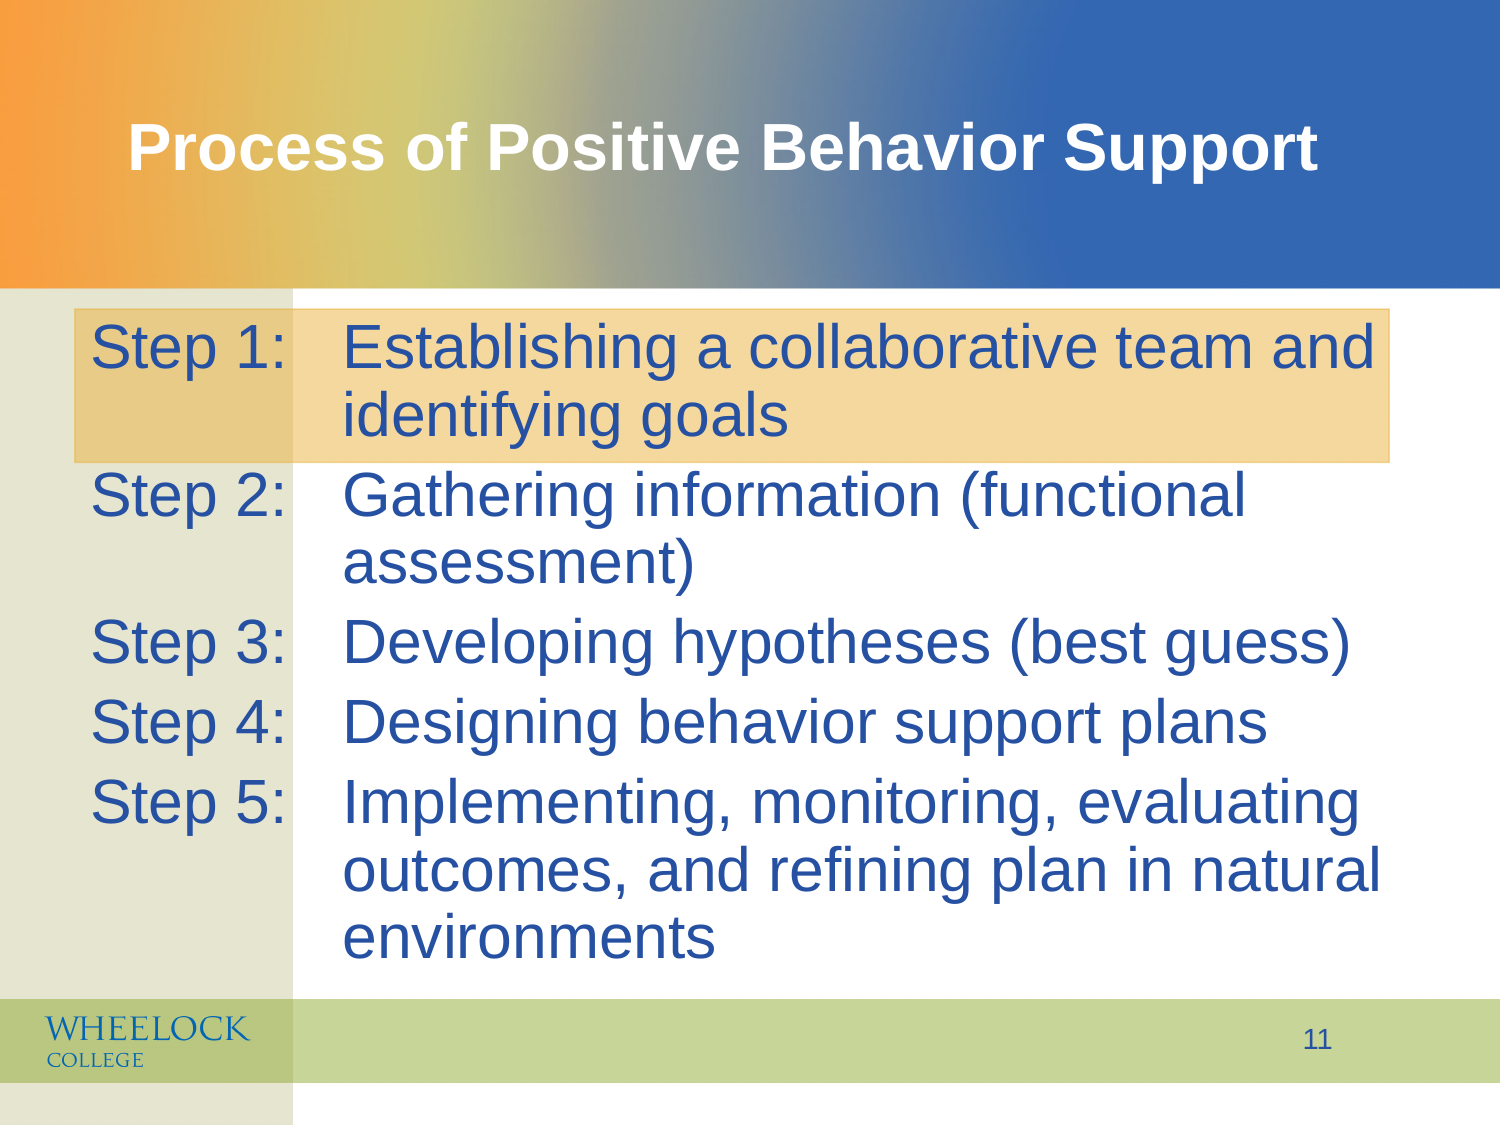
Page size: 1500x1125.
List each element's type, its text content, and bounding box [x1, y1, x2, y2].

slide_number 11 [1287, 1012, 1400, 1075]
title Process of Positive Behavior Support [112, 75, 1413, 213]
picture [0, 0, 1500, 1125]
list Step 1: Establishing a collaborative team and identifying goals Step 2: Gathering information (functional assessment) Step 3: Developing hypotheses (best guess) Step 4: Designing behavior support plans Step 5: Implementing, monitoring, evaluating outcomes, and refining plan in natural environments [75, 307, 1425, 1050]
